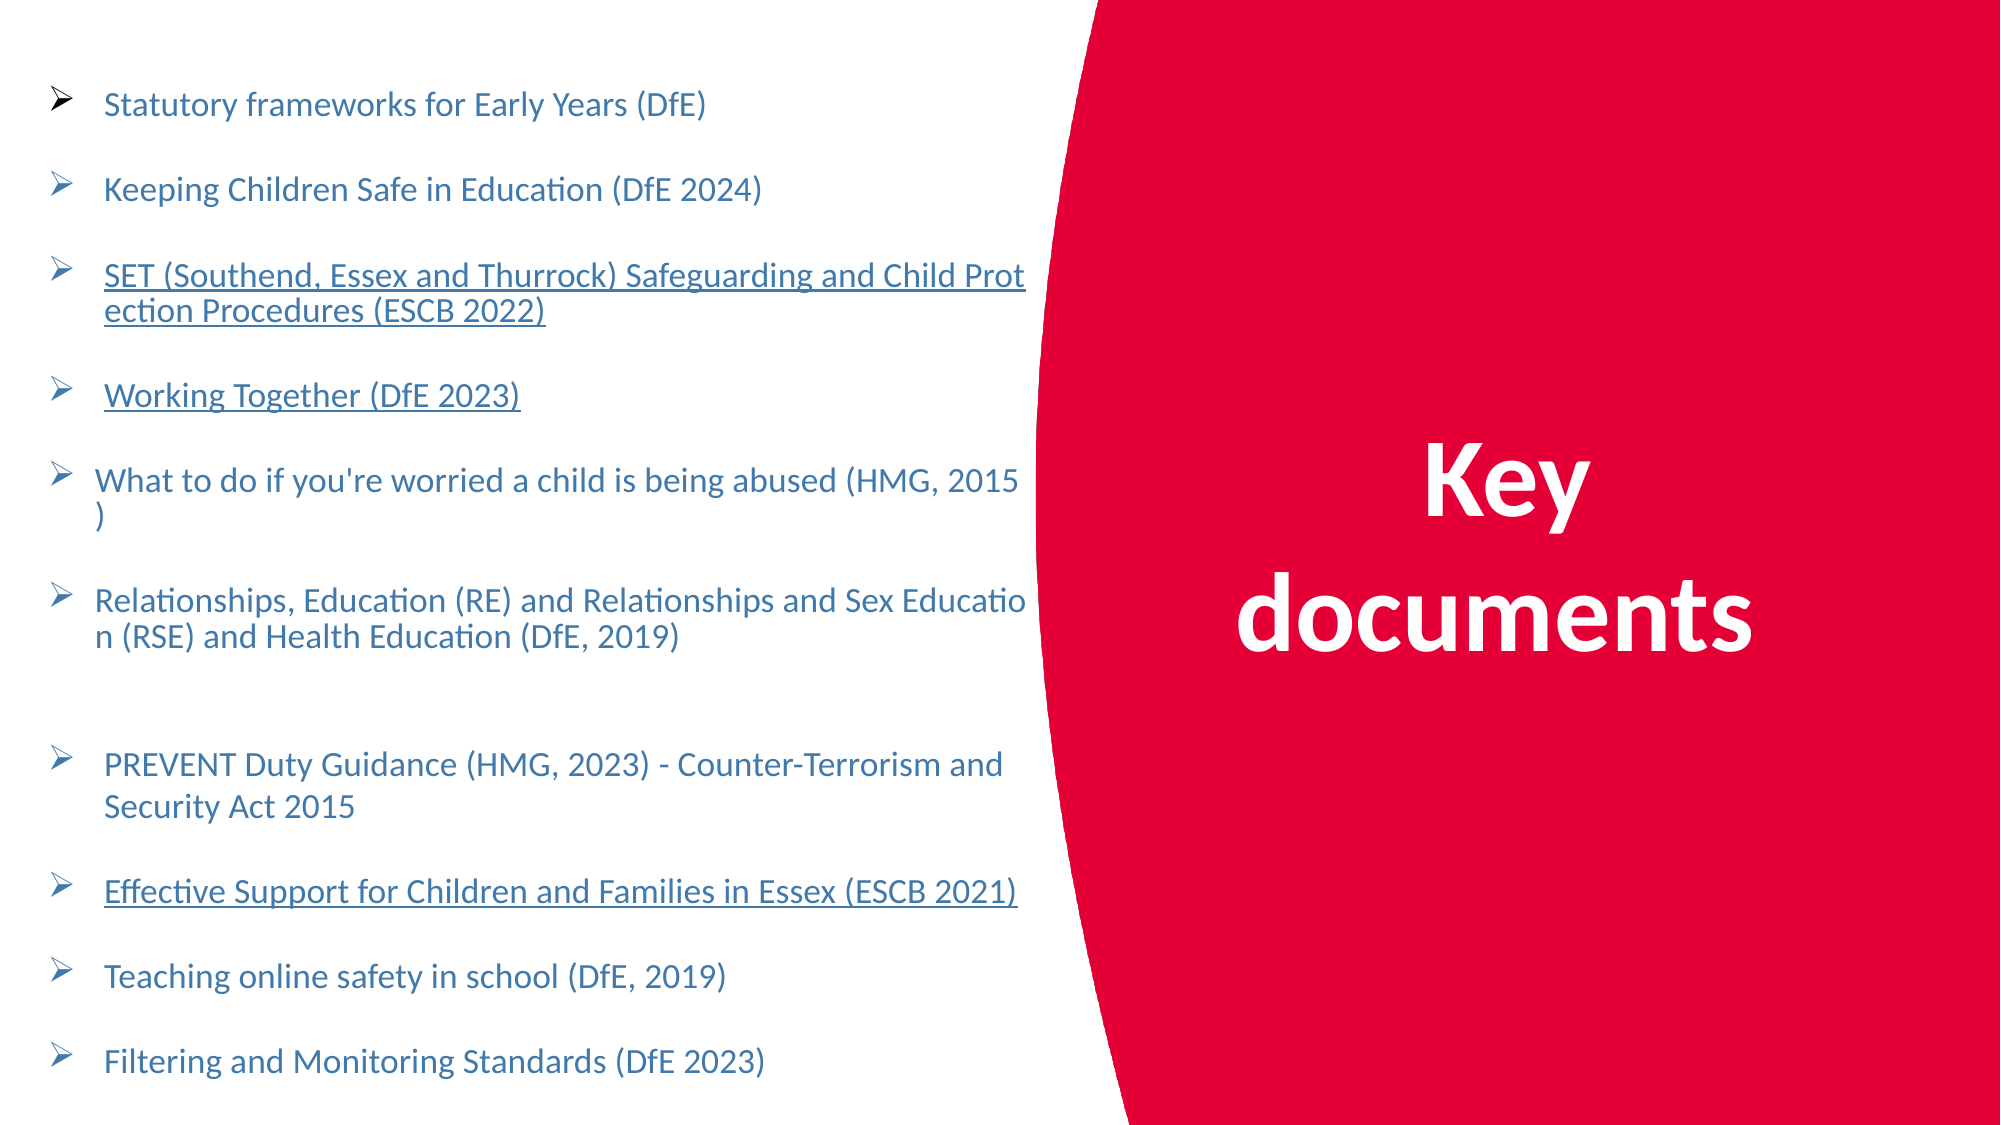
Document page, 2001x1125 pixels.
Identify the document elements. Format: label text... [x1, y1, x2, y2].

text_box Statutory frameworks for Early Years (DfE) Keeping Children Safe in Education (DfE 2024) SET (Southend, Essex and Thurrock) Safeguarding and Child Protection Procedures (ESCB 2022) Working Together (DfE 2023) What to do if you're worried a child is being abused (HMG, 2015) Relationships, Education (RE) and Relationships and Sex Education (RSE) and Health Education (DfE, 2019) PREVENT Duty Guidance (HMG, 2023) - Counter-Terrorism and Security Act 2015 Effective Support for Children and Families in Essex (ESCB 2021) Teaching online safety in school (DfE, 2019) Filtering and Monitoring Standards (DfE 2023) [47, 81, 1029, 1044]
picture [1035, 0, 2000, 1125]
title Key documents [1148, 396, 1867, 802]
